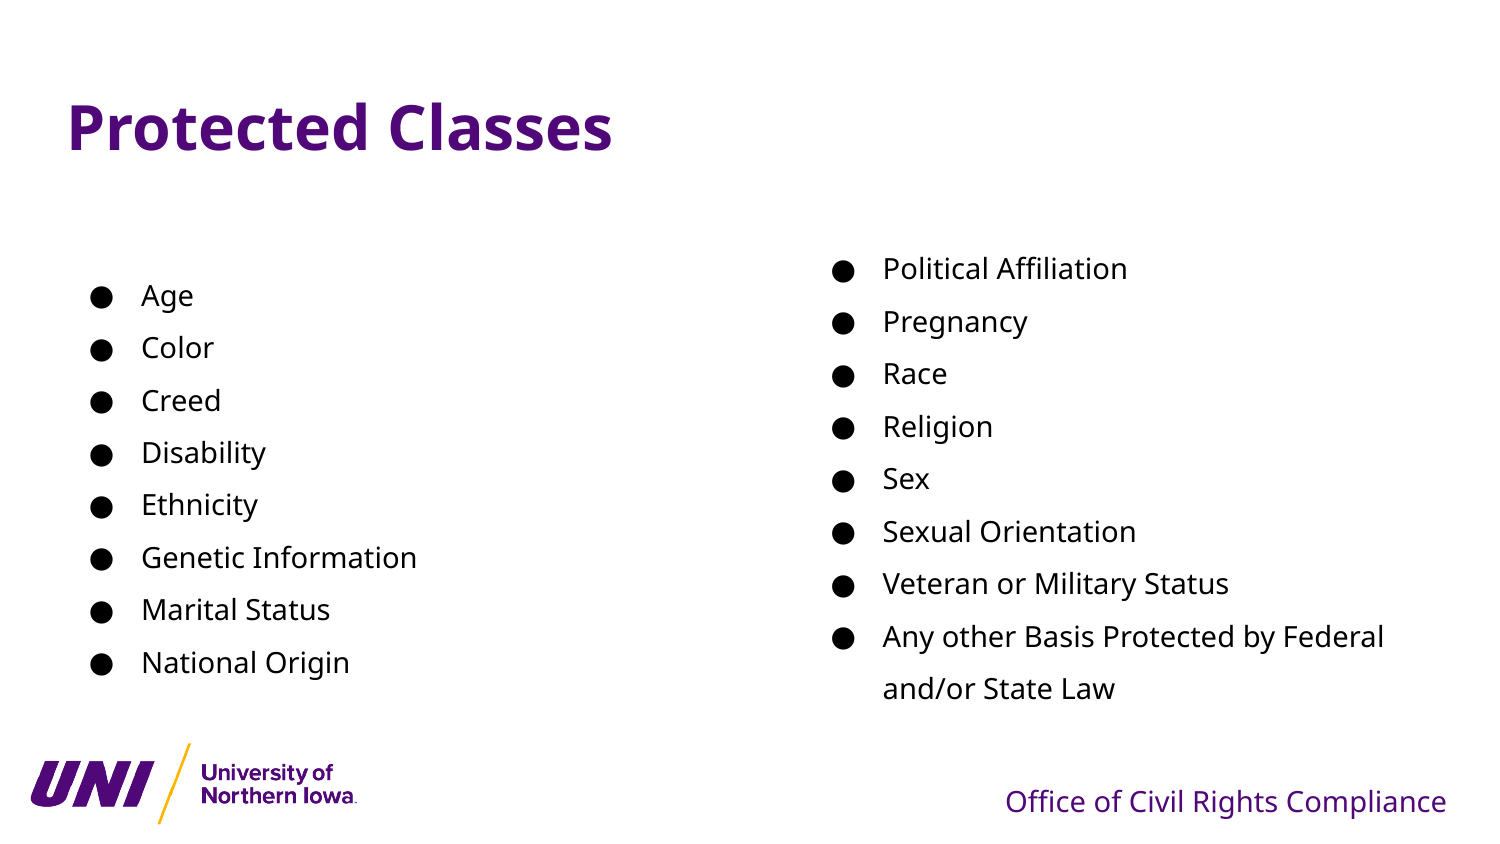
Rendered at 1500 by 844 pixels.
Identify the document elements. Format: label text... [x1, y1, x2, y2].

list Age Color Creed Disability Ethnicity Genetic Information Marital Status National Origin [51, 189, 708, 750]
title Protected Classes [51, 72, 1449, 176]
picture [5, 713, 371, 844]
list Political Affiliation Pregnancy Race Religion Sex Sexual Orientation Veteran or Military Status Any other Basis Protected by Federal and/or State Law [792, 189, 1449, 750]
text_box Office of Civil Rights Compliance [750, 763, 1463, 834]
